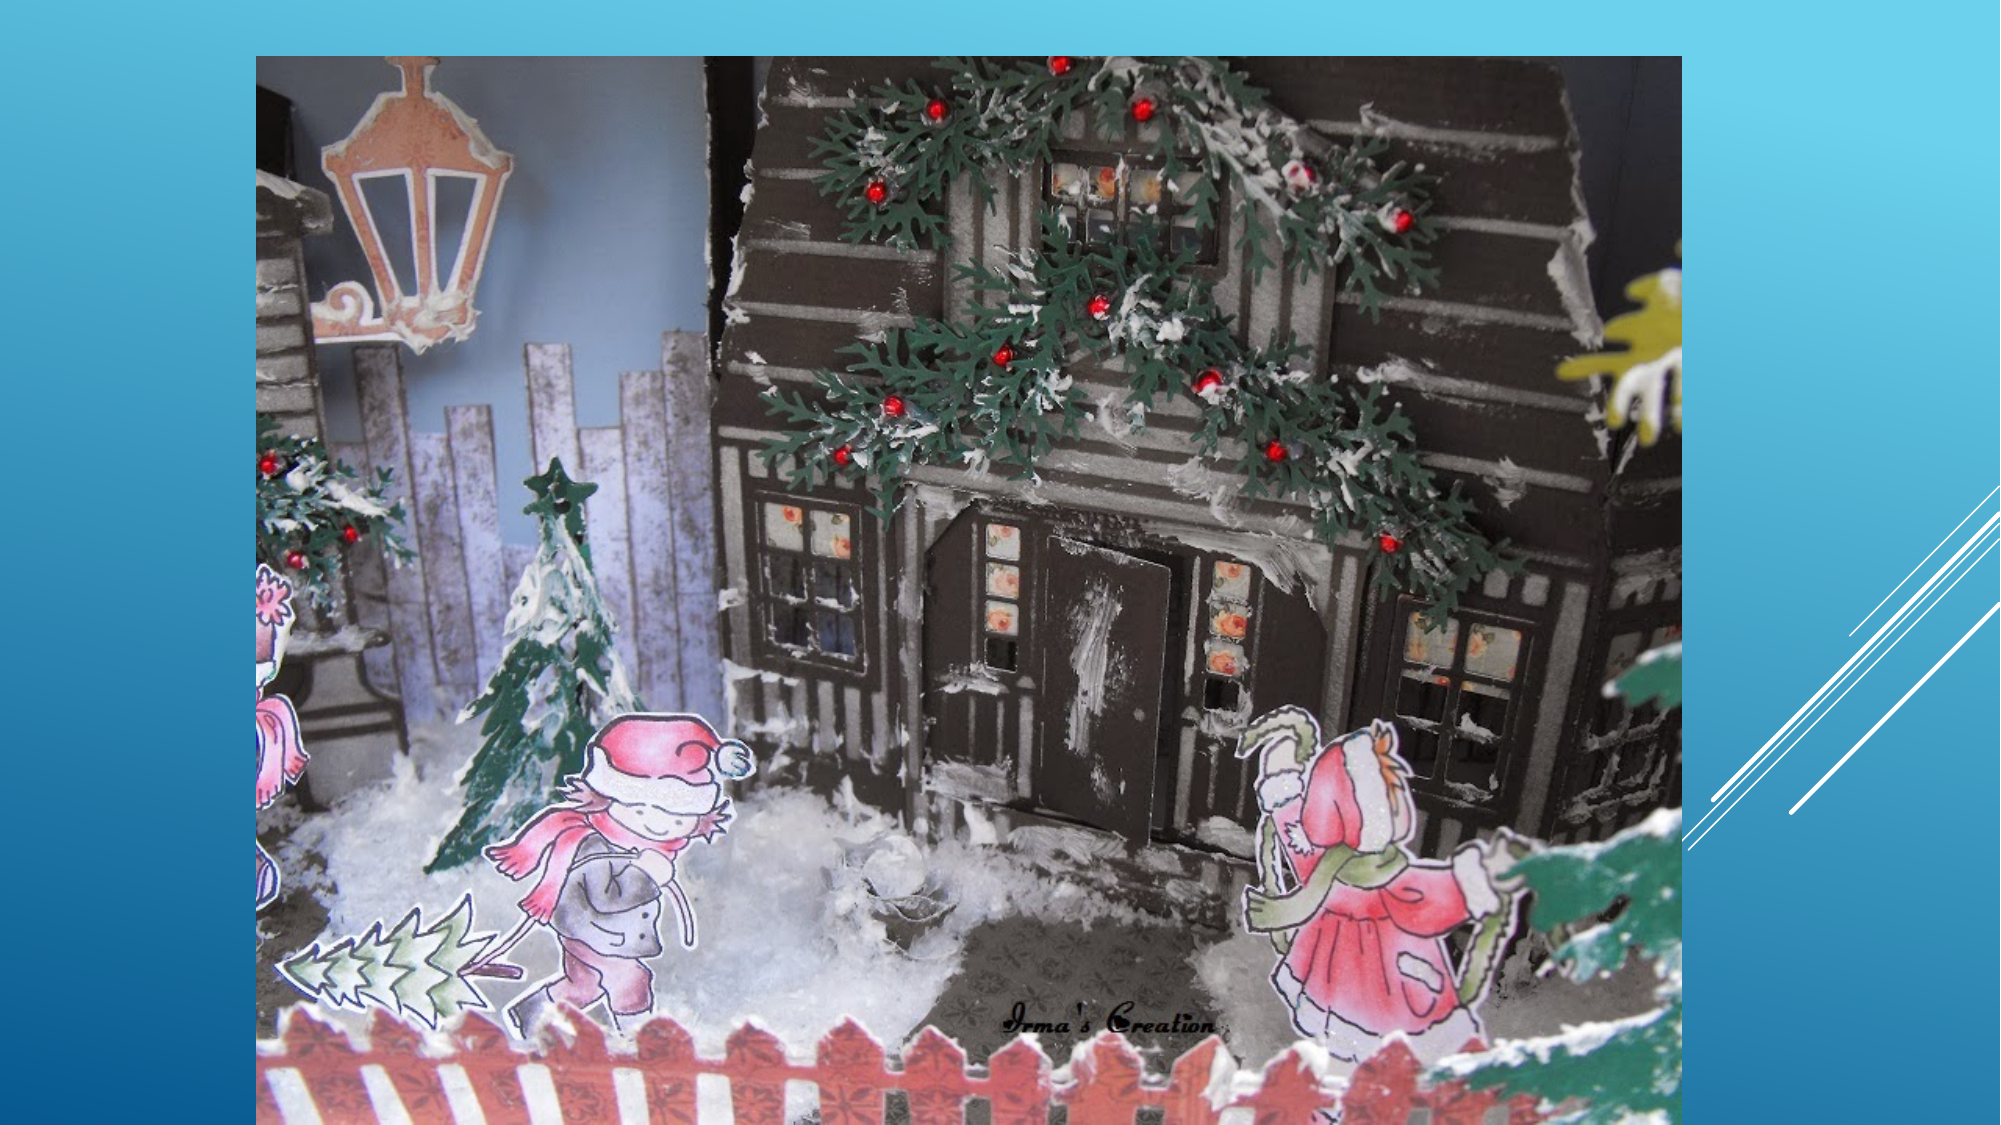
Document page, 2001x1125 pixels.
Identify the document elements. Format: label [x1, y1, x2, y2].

picture [256, 55, 1682, 1125]
